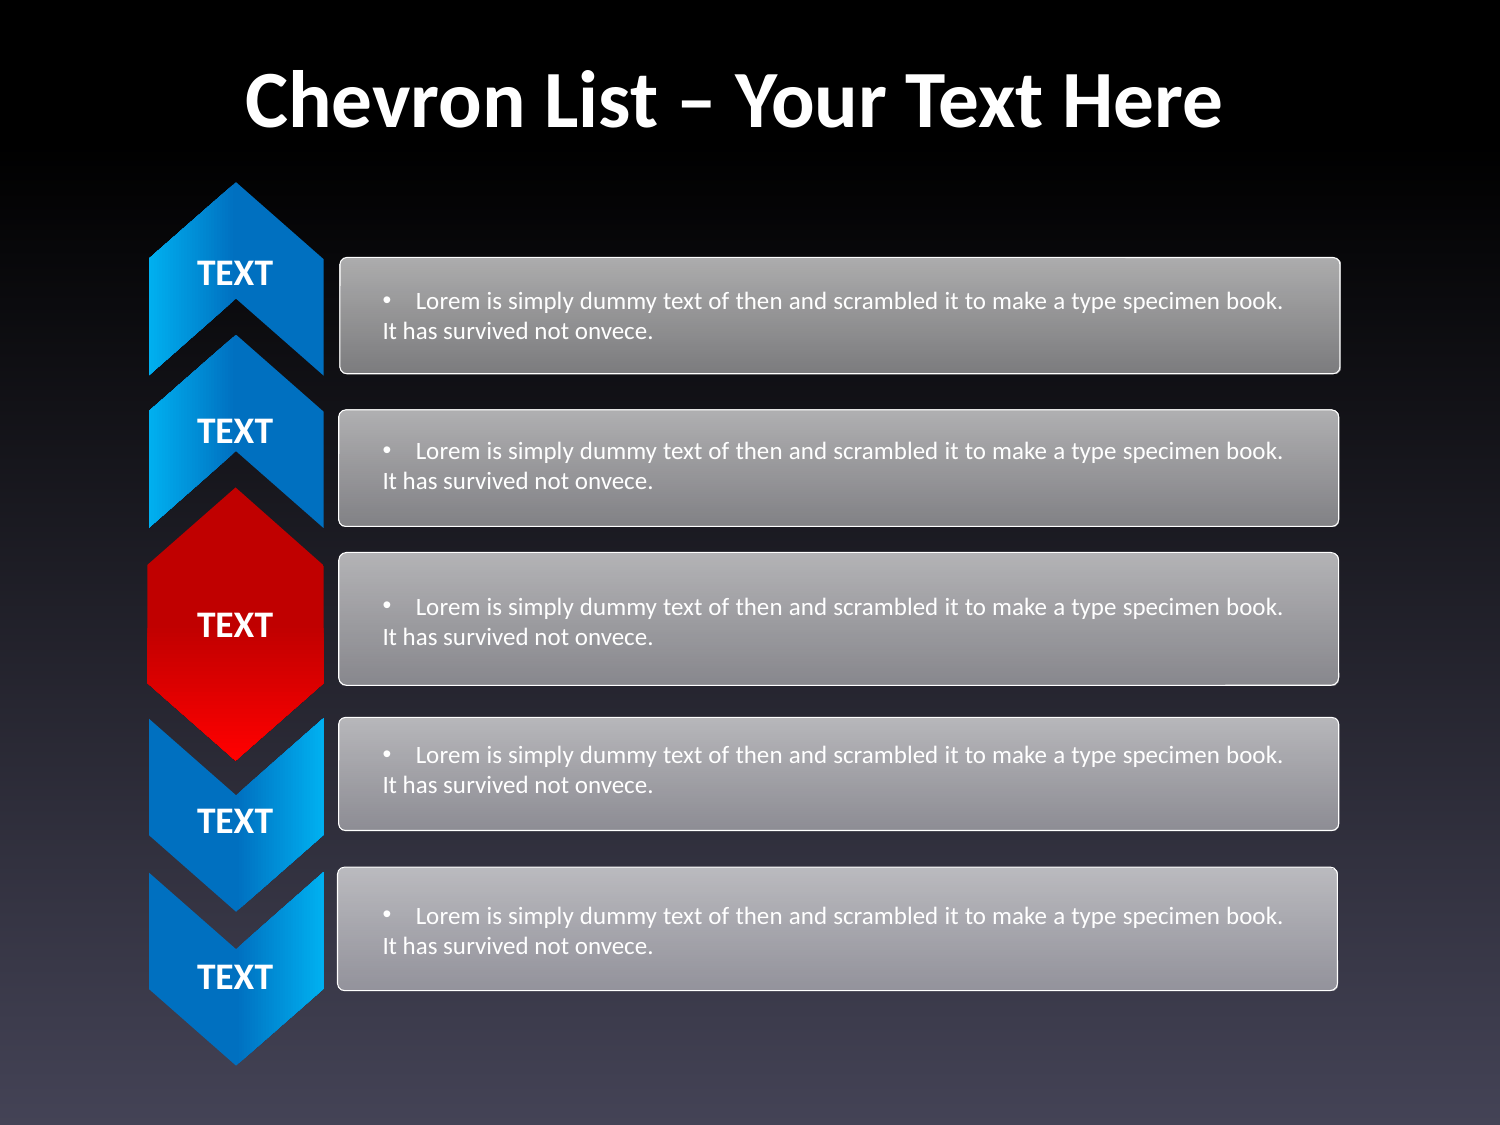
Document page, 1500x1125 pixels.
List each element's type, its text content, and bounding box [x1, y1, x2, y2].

text_box [170, 182, 302, 240]
text_box TEXT [151, 592, 320, 652]
text_box [167, 1005, 305, 1066]
text_box Chevron List – Your Text Here [112, 44, 1375, 145]
text_box [338, 552, 1339, 686]
text_box [339, 257, 1340, 374]
text_box [148, 409, 228, 529]
text_box TEXT [151, 398, 320, 459]
text_box Lorem is simply dummy text of then and scrambled it to make a type specimen book. It has survived not onvece. [367, 427, 1300, 503]
text_box Lorem is simply dummy text of then and scrambled it to make a type specimen book. It has survived not onvece. [367, 582, 1300, 658]
text_box [244, 408, 324, 529]
text_box [338, 409, 1339, 527]
text_box [241, 872, 324, 992]
text_box TEXT [151, 240, 320, 301]
text_box [163, 334, 309, 398]
text_box [164, 849, 308, 912]
text_box [337, 867, 1338, 991]
text_box Lorem is simply dummy text of then and scrambled it to make a type specimen book. It has survived not onvece. [367, 277, 1300, 353]
text_box TEXT [151, 944, 320, 1005]
text_box [238, 255, 324, 376]
text_box [147, 487, 324, 761]
text_box Lorem is simply dummy text of then and scrambled it to make a type specimen book. It has survived not onvece. [367, 731, 1300, 807]
text_box [148, 256, 234, 376]
text_box TEXT [151, 788, 320, 849]
text_box Lorem is simply dummy text of then and scrambled it to make a type specimen book. It has survived not onvece. [367, 891, 1300, 967]
text_box [148, 718, 228, 837]
text_box [244, 718, 324, 838]
text_box [148, 872, 231, 991]
text_box [338, 717, 1339, 831]
